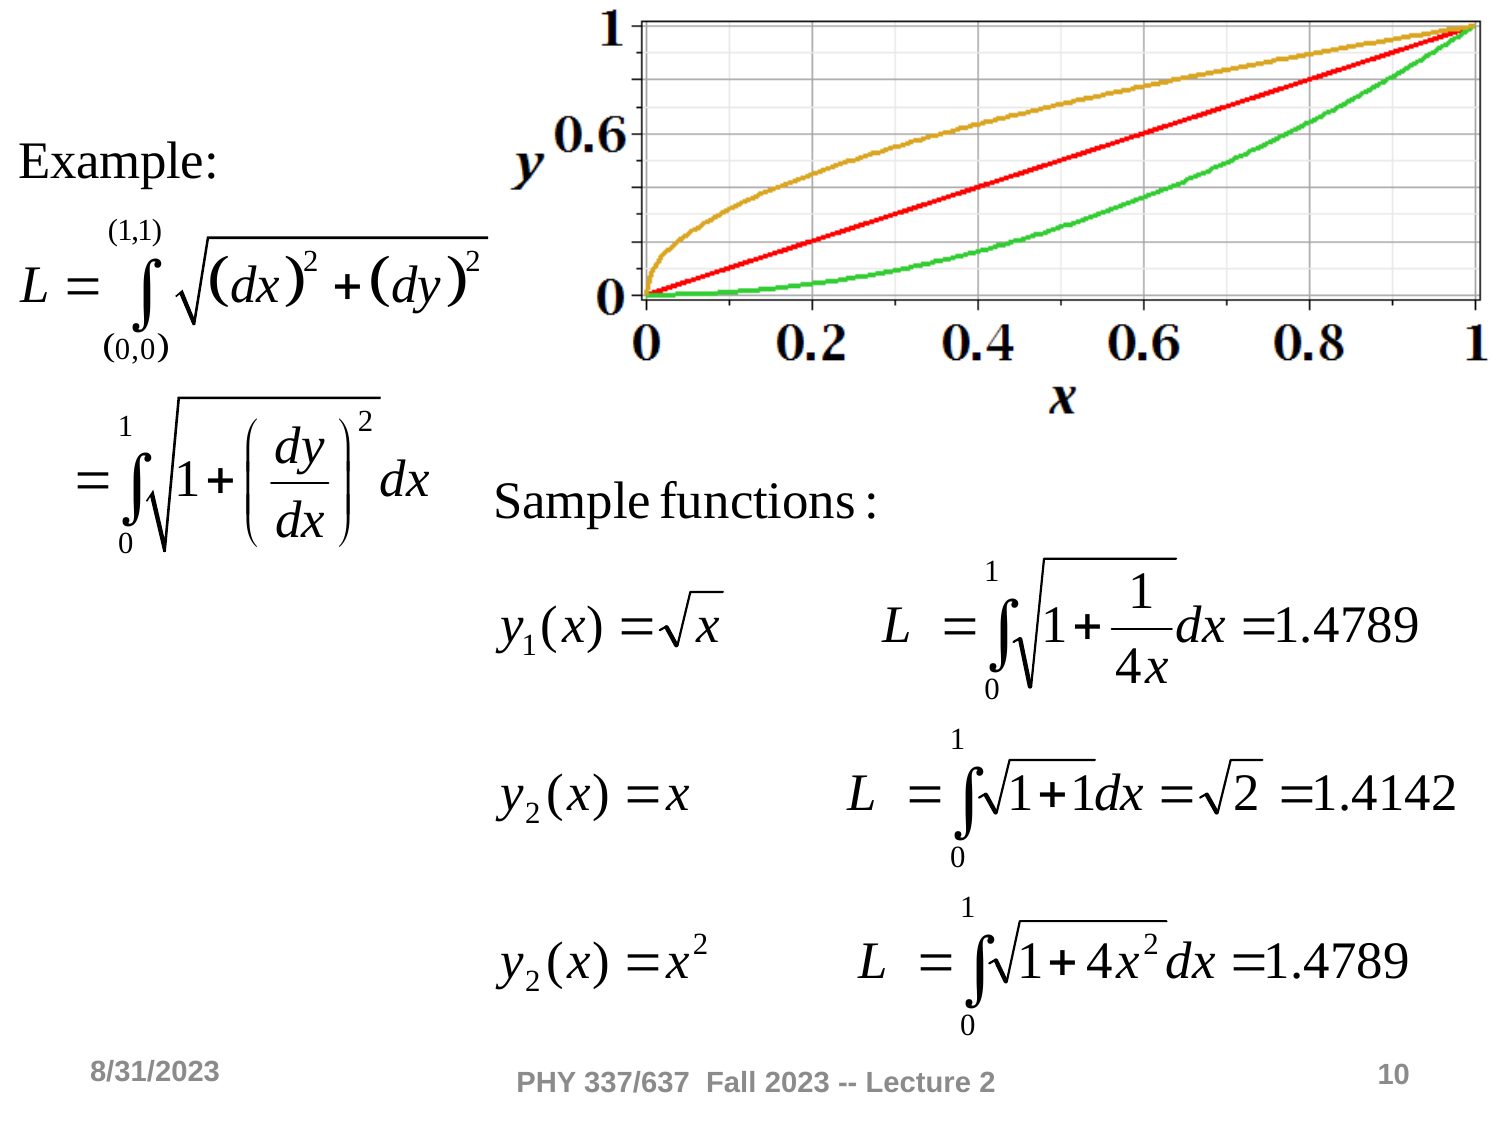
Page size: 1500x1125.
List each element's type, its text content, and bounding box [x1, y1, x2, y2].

footer PHY 337/637 Fall 2023 -- Lecture 2 [487, 1062, 1025, 1100]
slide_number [75, 1040, 425, 1101]
picture [499, 0, 1500, 431]
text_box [10, 131, 500, 563]
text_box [487, 472, 1466, 1045]
slide_number 10 [1074, 1052, 1425, 1103]
